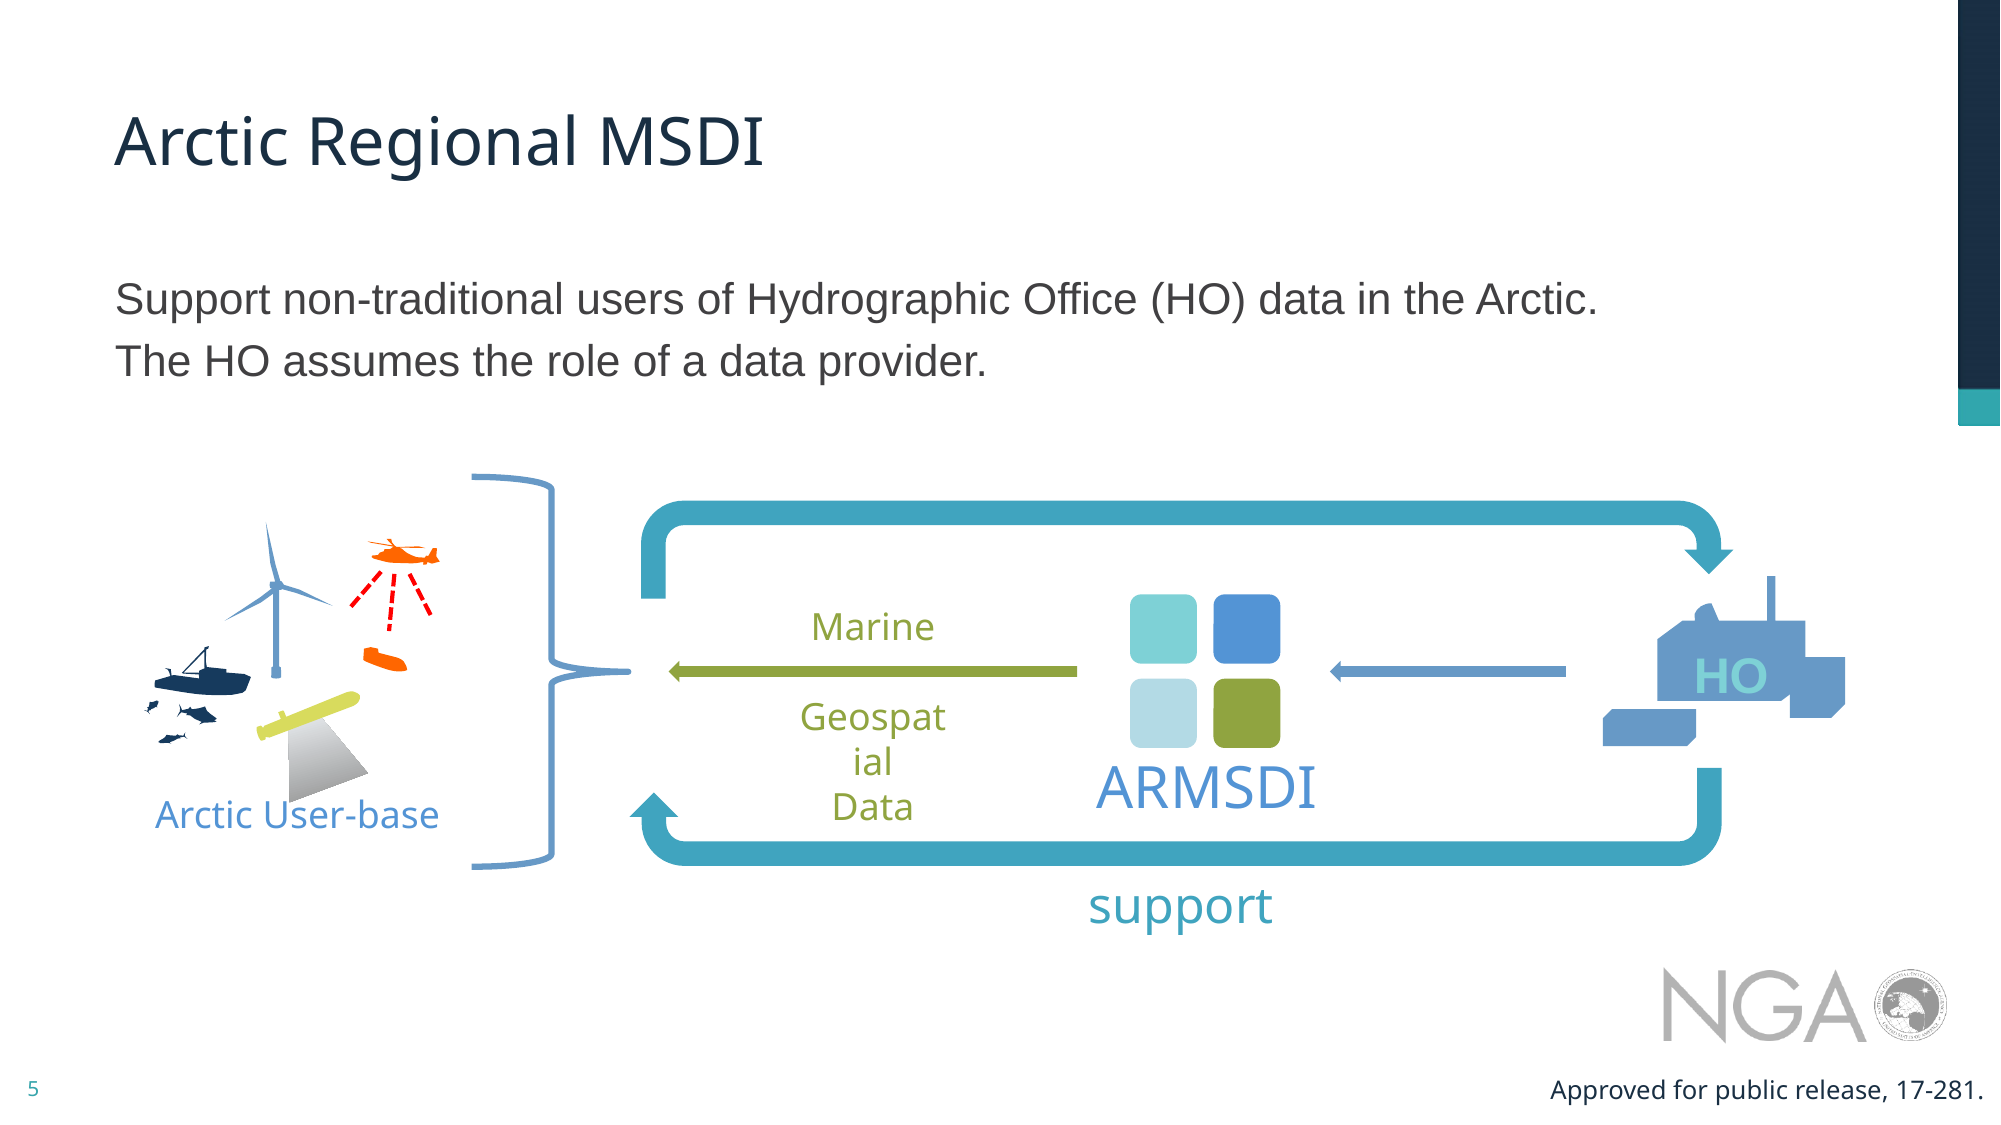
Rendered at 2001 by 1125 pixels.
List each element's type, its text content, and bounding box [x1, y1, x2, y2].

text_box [1738, 575, 1879, 747]
text_box Arctic User-base [140, 784, 455, 844]
list Approved for public release, 17-281. [0, 1066, 2000, 1113]
title Arctic Regional MSDI [99, 45, 1900, 233]
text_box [146, 645, 252, 744]
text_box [267, 696, 382, 783]
text_box Support non-traditional users of Hydrographic Office (HO) data in the Arctic. The HO assumes the role of a data provider. [99, 262, 1676, 946]
text_box [474, 476, 624, 867]
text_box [629, 500, 1734, 943]
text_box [338, 539, 441, 681]
